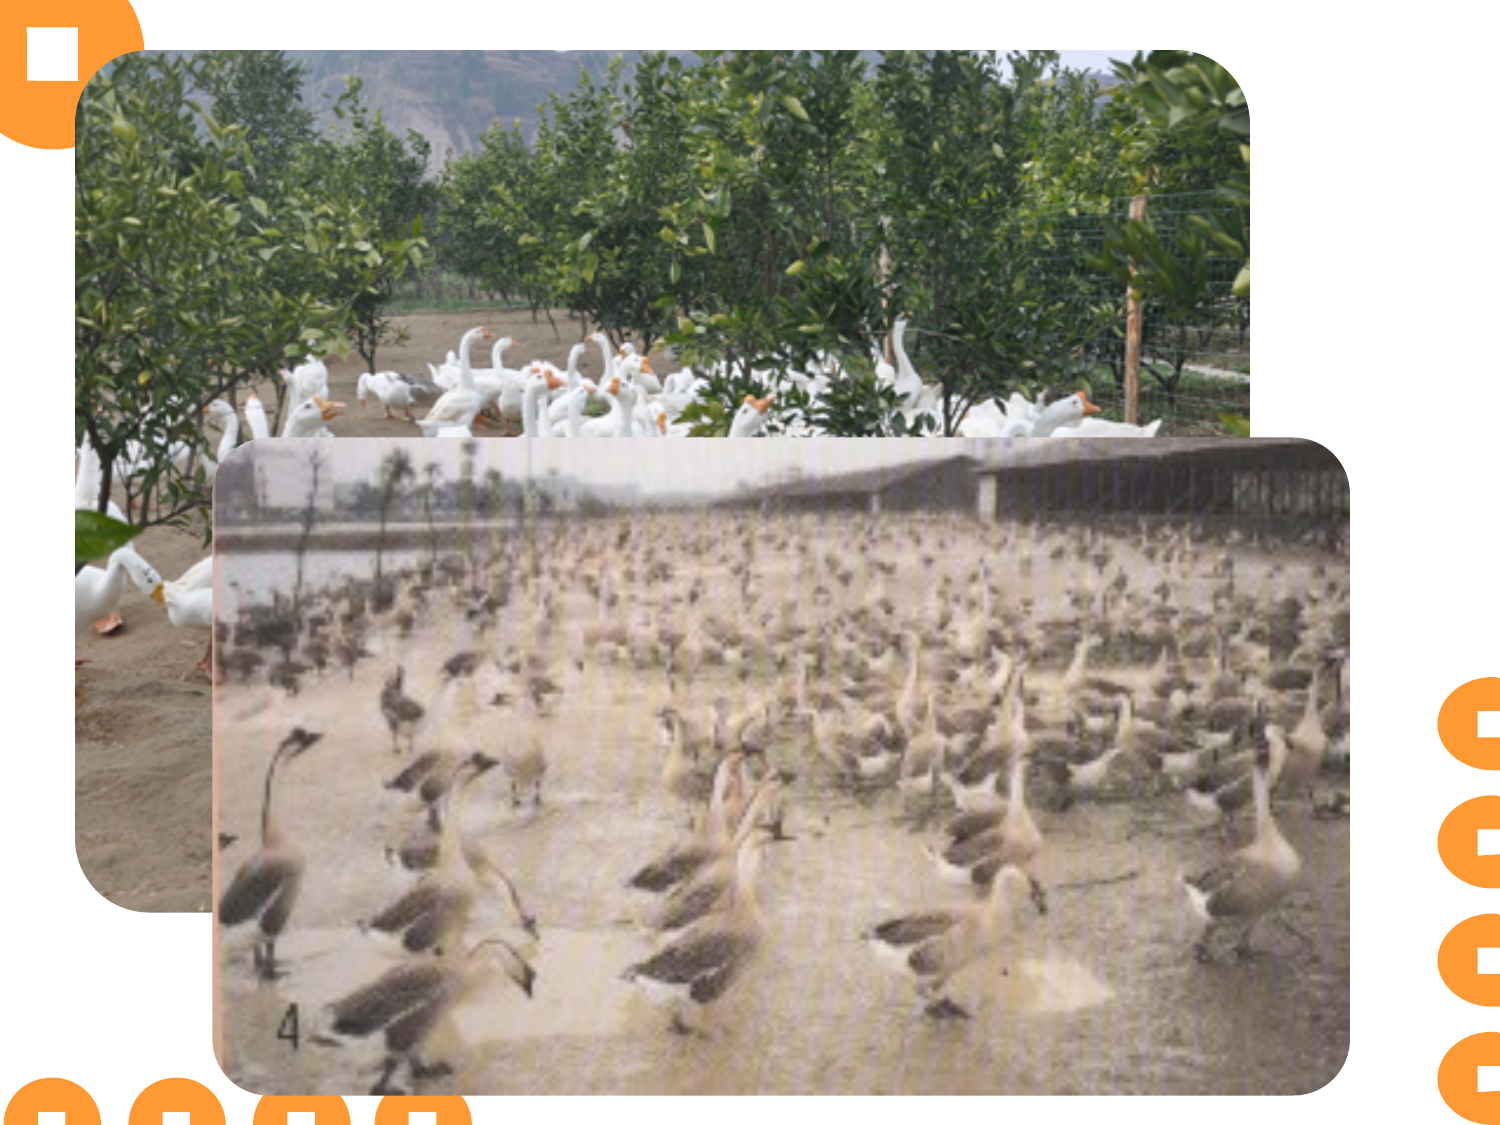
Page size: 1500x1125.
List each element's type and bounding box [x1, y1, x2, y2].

picture [74, 49, 1351, 1096]
